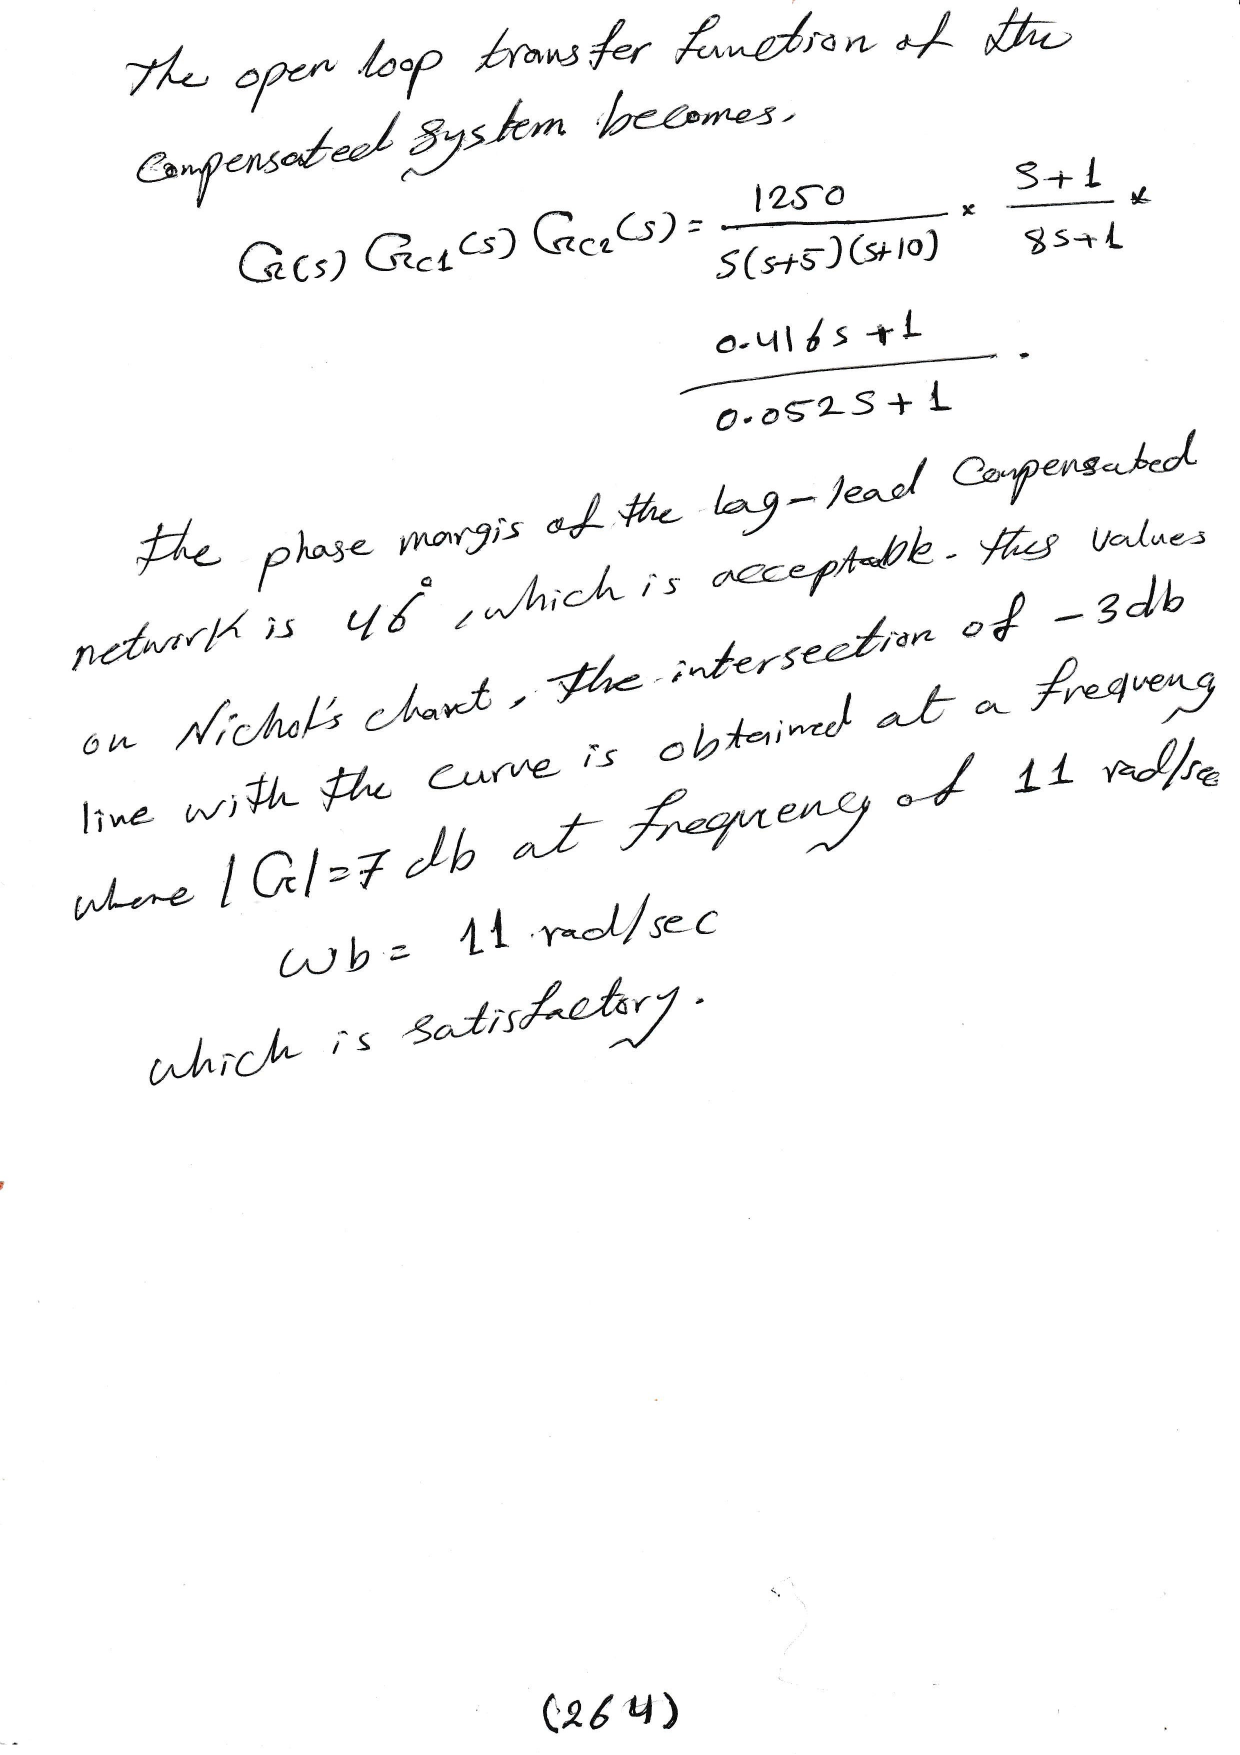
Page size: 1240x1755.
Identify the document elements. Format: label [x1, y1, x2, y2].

text_box [0, 0, 1240, 1754]
